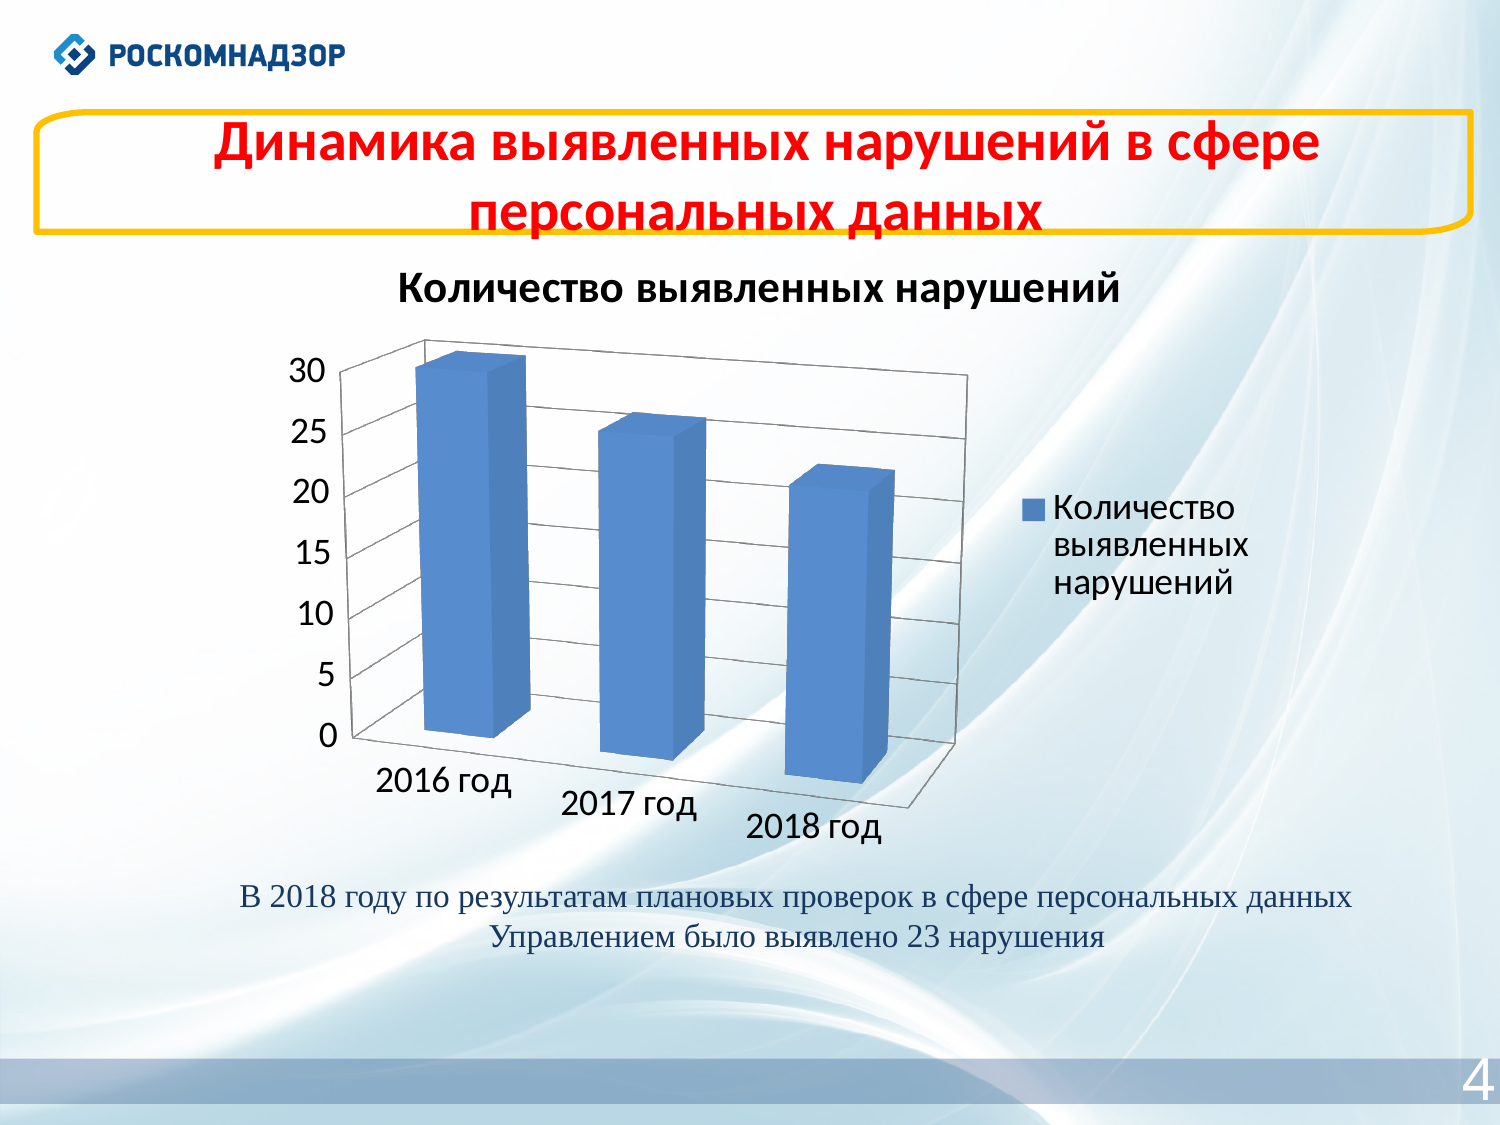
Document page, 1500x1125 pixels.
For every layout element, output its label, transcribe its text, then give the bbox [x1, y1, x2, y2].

chart [245, 234, 1274, 861]
text_box Динамика выявленных нарушений в сфере персональных данных [35, 111, 1472, 233]
text_box В 2018 году по результатам плановых проверок в сфере персональных данных Управлением было выявлено 23 нарушения [93, 867, 1500, 962]
text_box [1484, 1058, 1500, 1104]
picture [52, 32, 96, 77]
text_box [0, 1058, 1446, 1104]
picture [108, 42, 345, 72]
slide_number 4 [1446, 1051, 1484, 1112]
